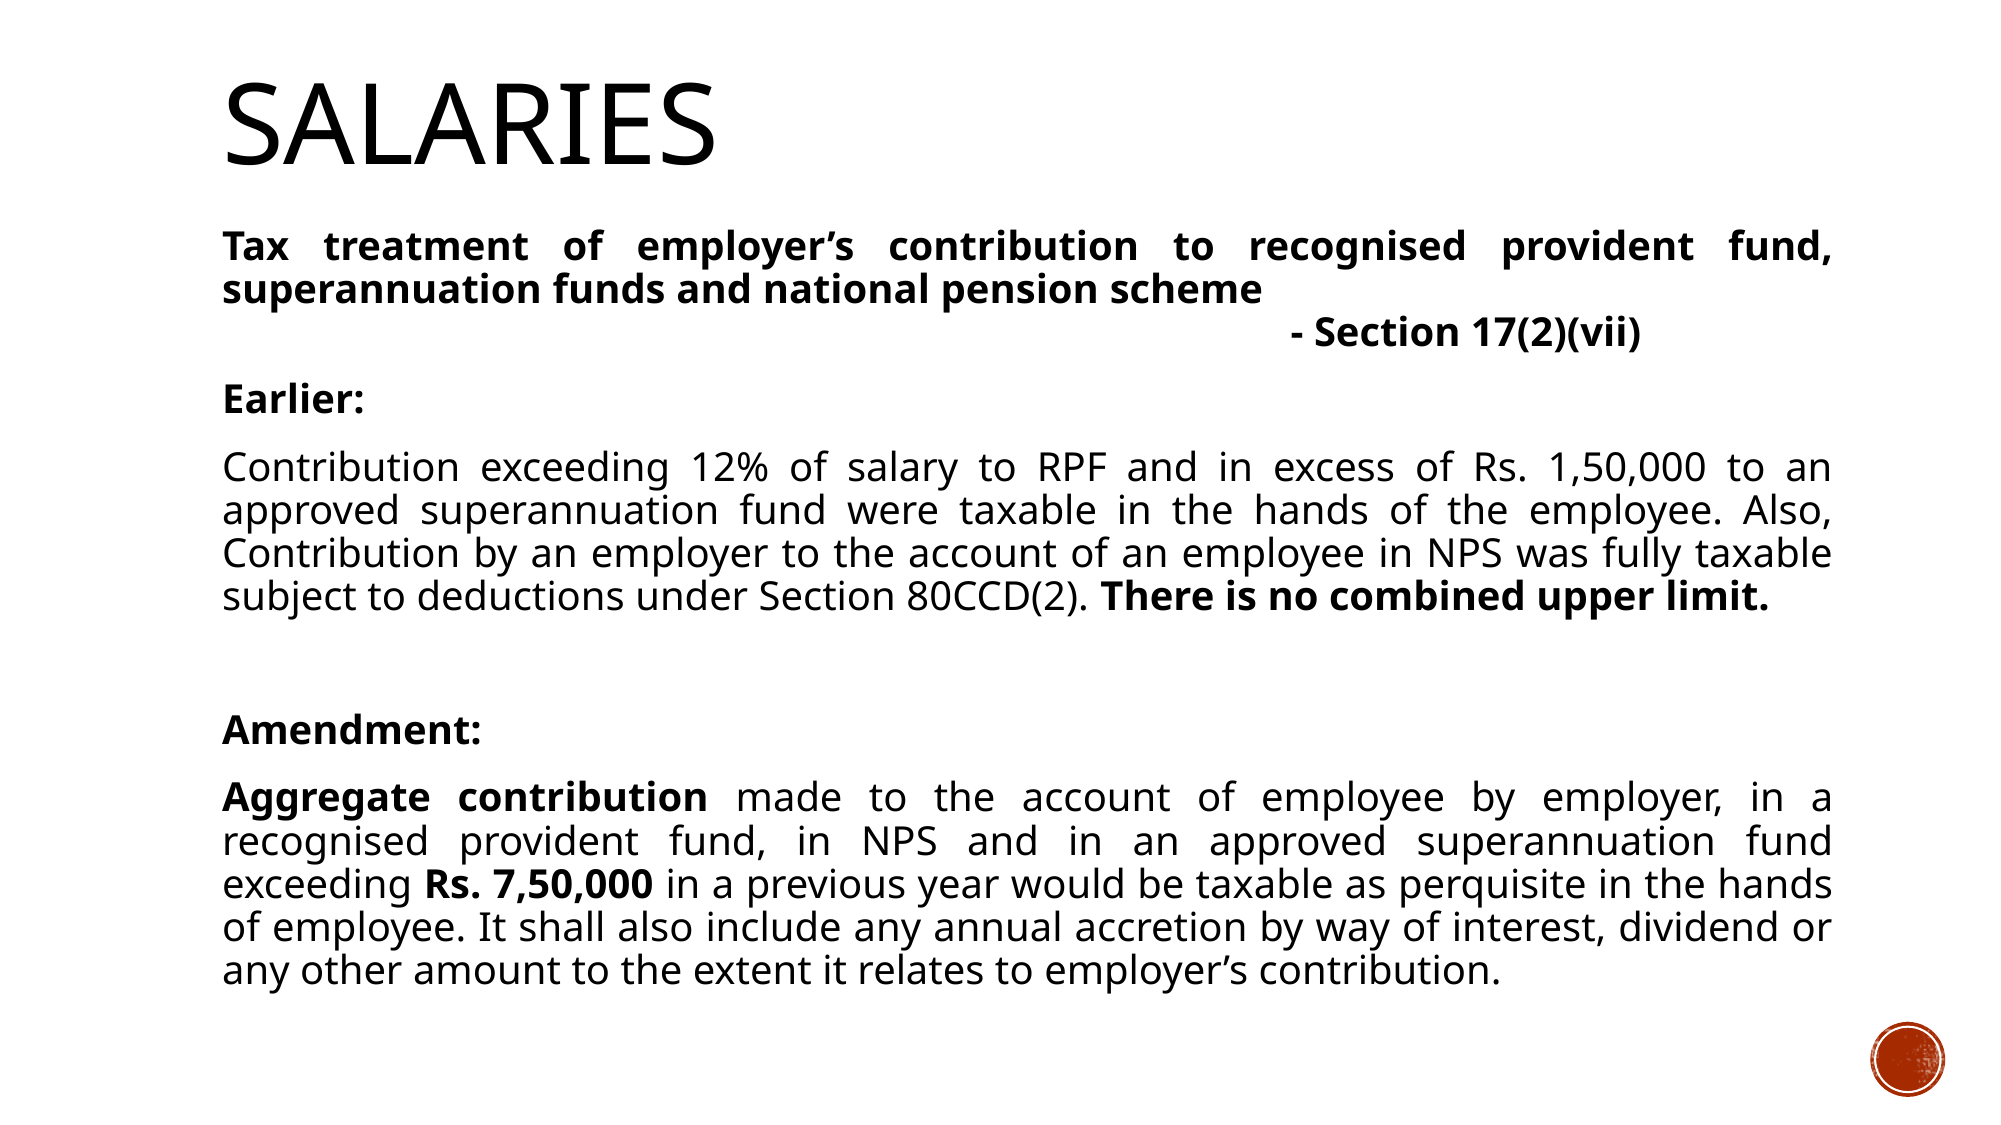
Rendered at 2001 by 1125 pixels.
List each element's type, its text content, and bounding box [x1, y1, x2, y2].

title SALARIES [206, 60, 1797, 197]
list Tax treatment of employer’s contribution to recognised provident fund, superannuation funds and national pension scheme - Section 17(2)(vii) Earlier: Contribution exceeding 12% of salary to RPF and in excess of Rs. 1,50,000 to an approved superannuation fund were taxable in the hands of the employee. Also, Contribution by an employer to the account of an employee in NPS was fully taxable subject to deductions under Section 80CCD(2). There is no combined upper limit. Amendment: Aggregate contribution made to the account of employee by employer, in a recognised provident fund, in NPS and in an approved superannuation fund exceeding Rs. 7,50,000 in a previous year would be taxable as perquisite in the hands of employee. It shall also include any annual accretion by way of interest, dividend or any other amount to the extent it relates to employer’s contribution. [206, 218, 1850, 1014]
